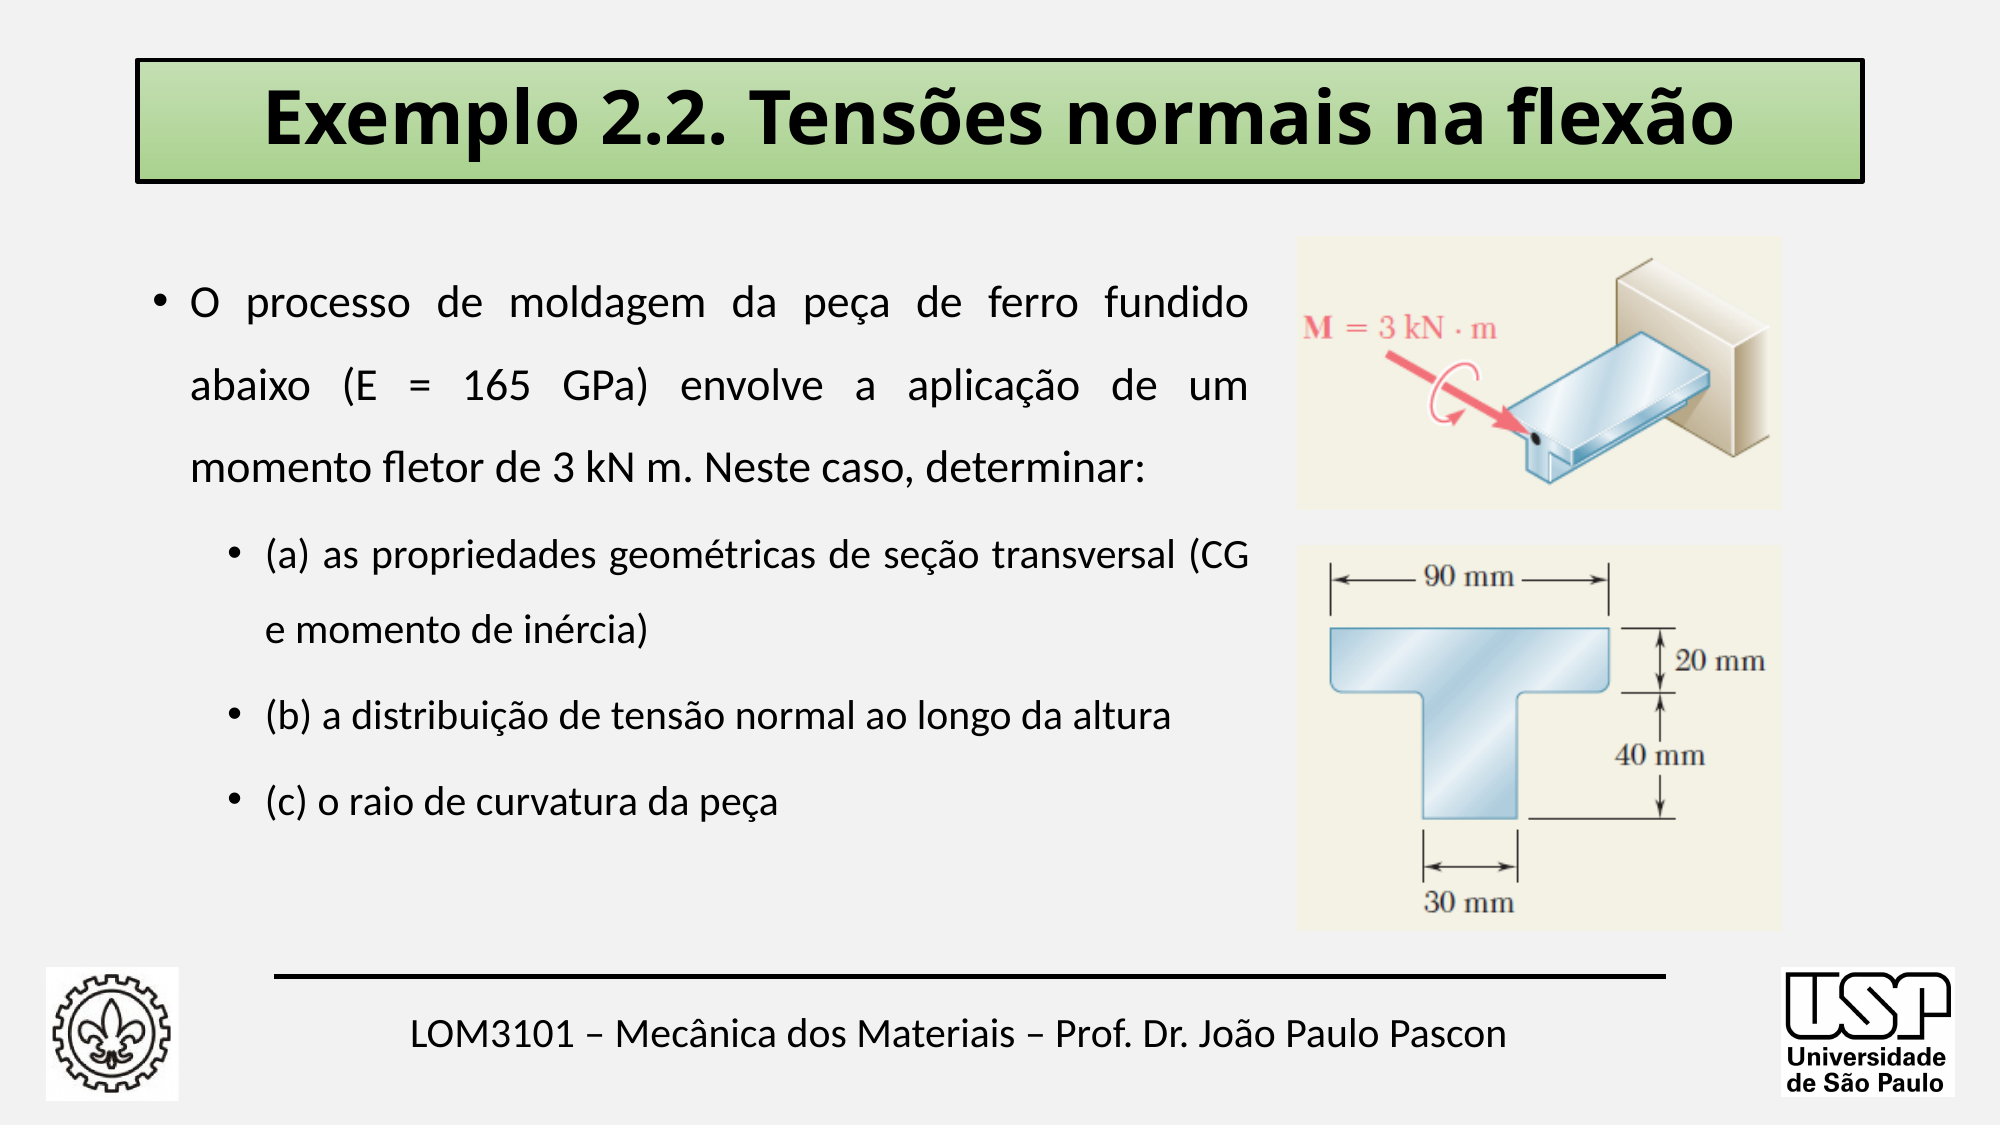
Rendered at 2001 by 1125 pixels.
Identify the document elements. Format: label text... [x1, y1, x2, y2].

picture [1297, 236, 1782, 510]
picture [1781, 967, 1955, 1097]
title Exemplo 2.2. Tensões normais na flexão [137, 59, 1863, 182]
list O processo de moldagem da peça de ferro fundido abaixo (E = 165 GPa) envolve a aplicação de um momento fletor de 3 kN m. Neste caso, determinar: (a) as propriedades geométricas de seção transversal (CG e momento de inércia) (b) a distribuição de tensão normal ao longo da altura (c) o raio de curvatura da peça [137, 237, 1265, 944]
picture [45, 967, 179, 1101]
picture [1297, 545, 1782, 931]
text_box LOM3101 – Mecânica dos Materiais – Prof. Dr. João Paulo Pascon [202, 998, 1716, 1064]
